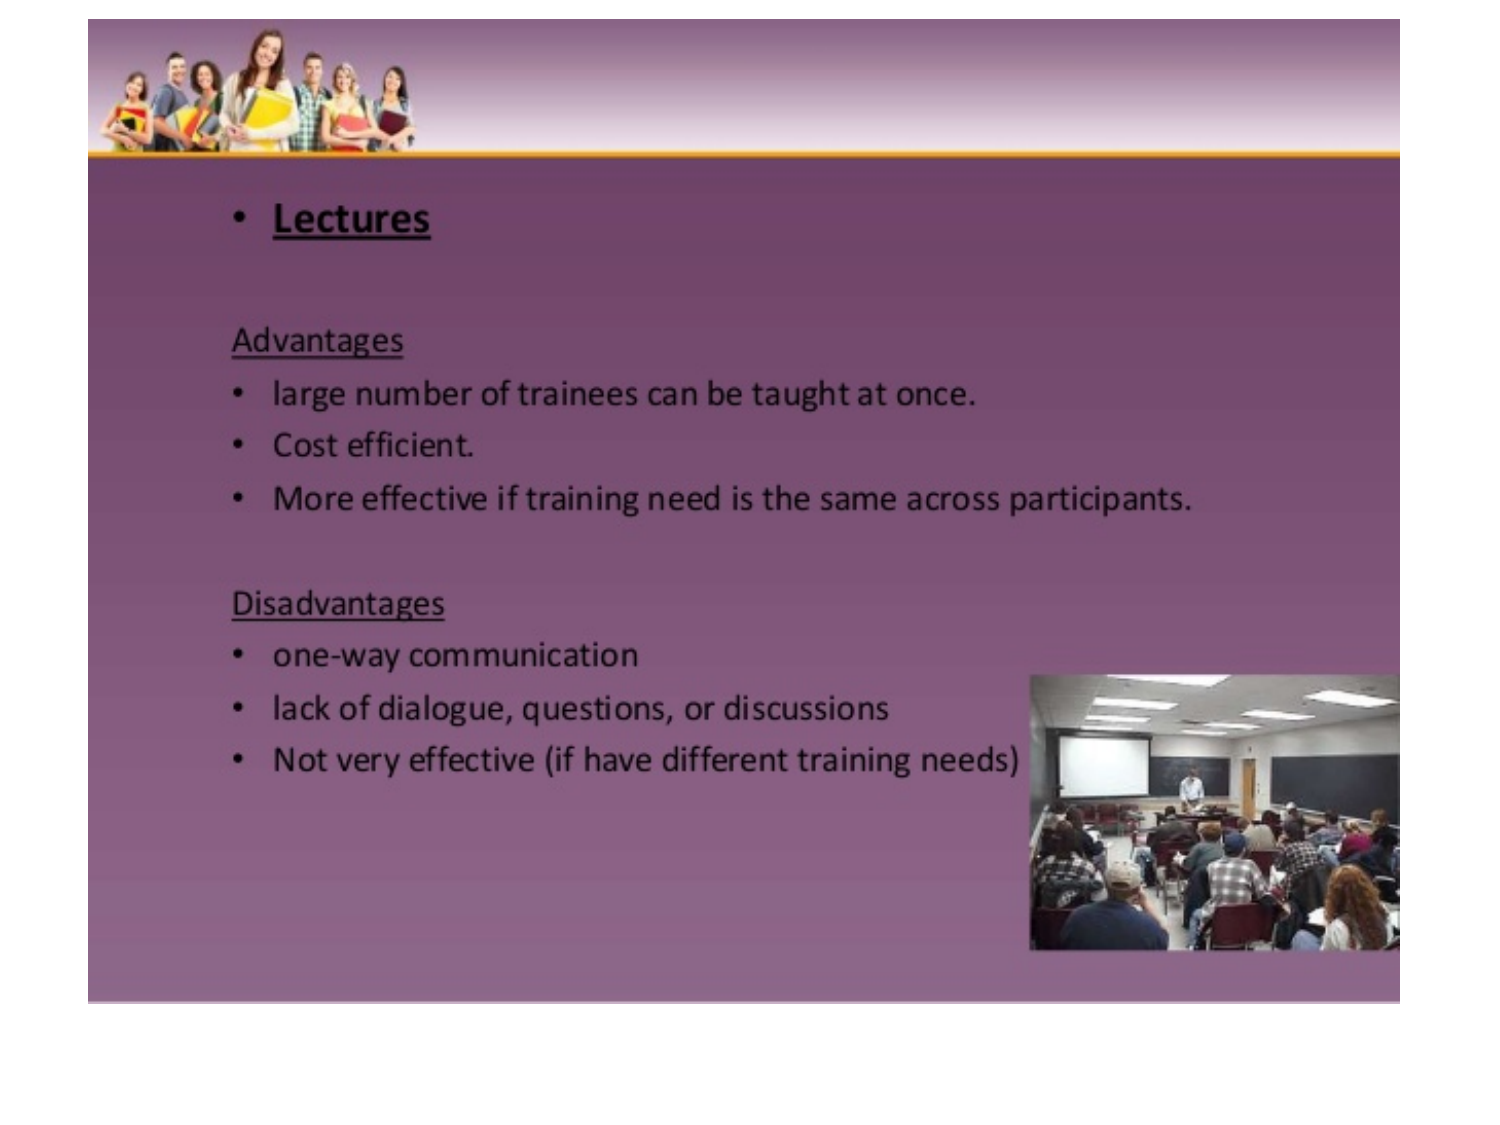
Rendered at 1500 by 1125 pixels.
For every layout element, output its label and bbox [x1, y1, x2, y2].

picture [88, 19, 1400, 1005]
